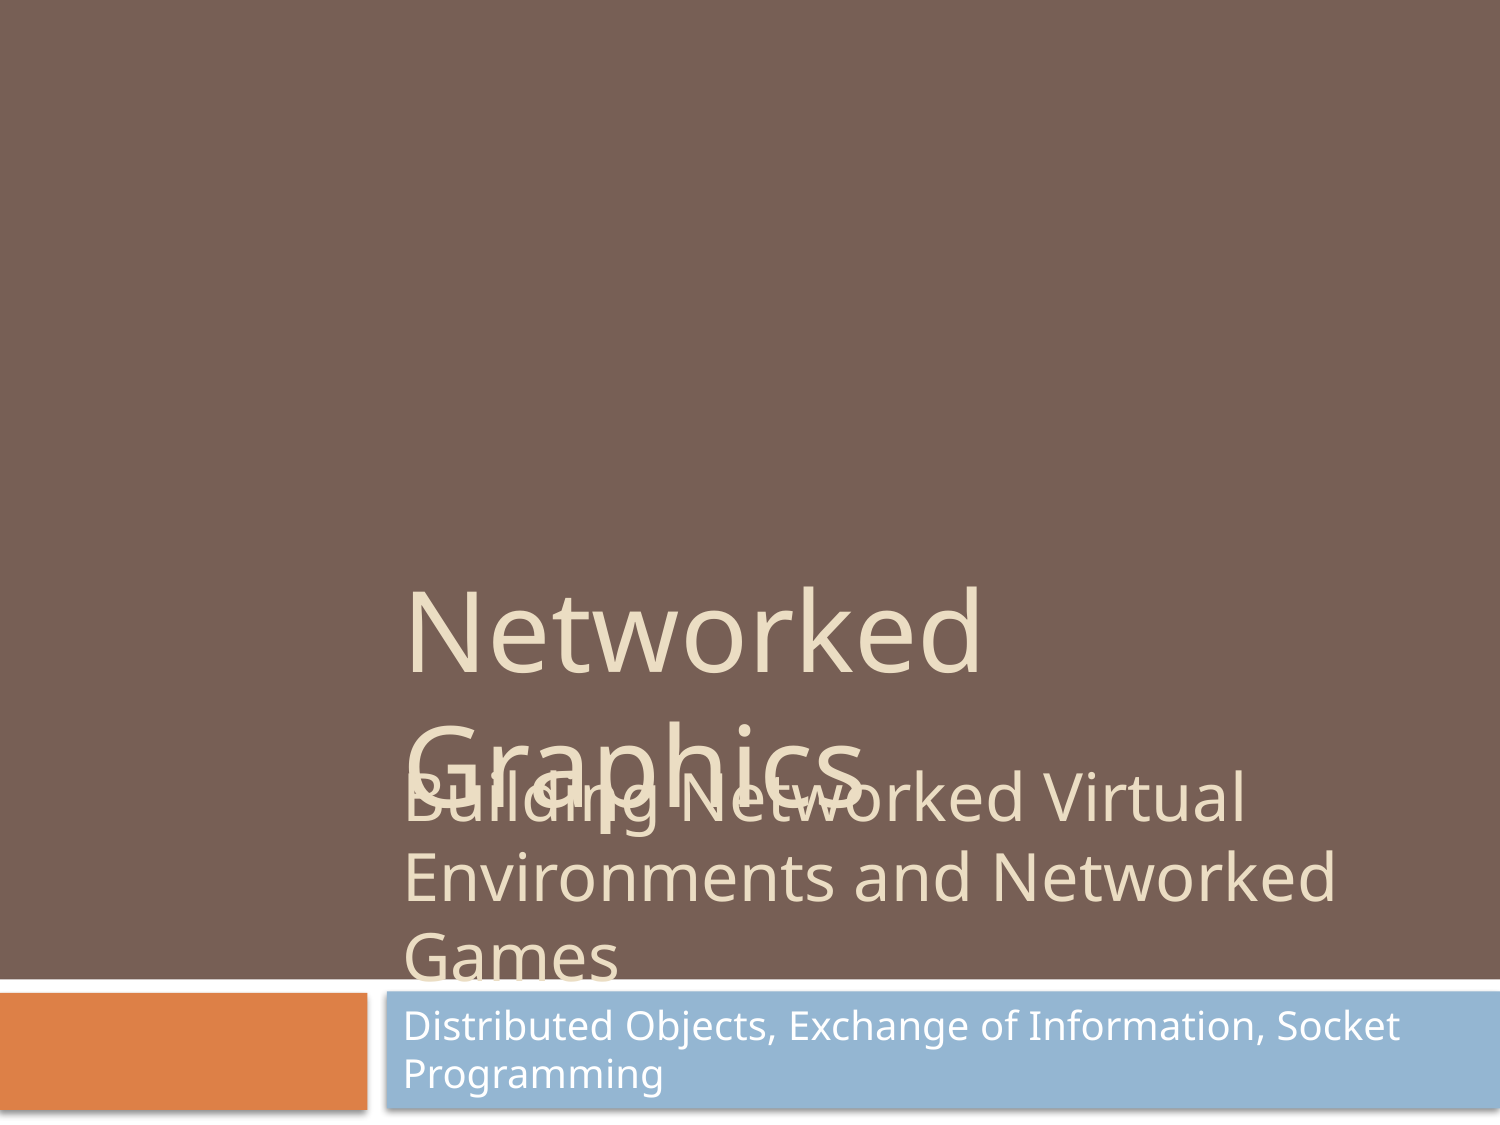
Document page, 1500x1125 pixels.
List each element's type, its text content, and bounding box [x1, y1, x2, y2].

subtitle Distributed Objects, Exchange of Information, Socket Programming [387, 992, 1488, 1105]
